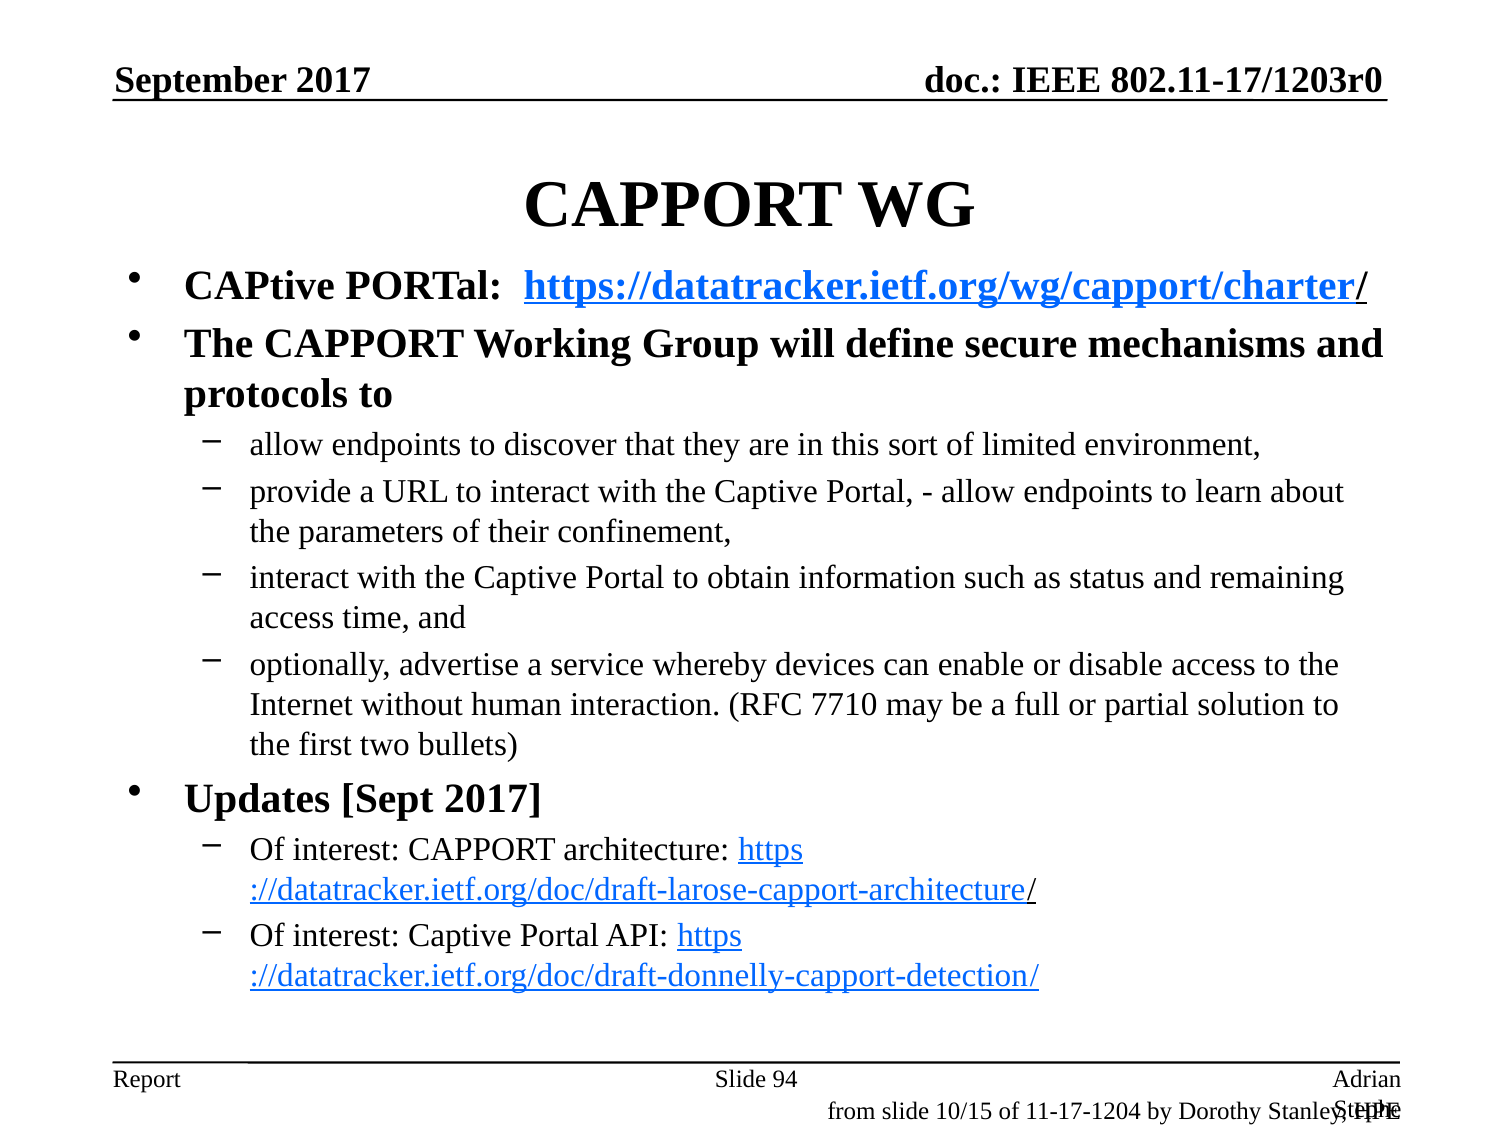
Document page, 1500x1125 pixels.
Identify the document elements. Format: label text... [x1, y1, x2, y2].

list CAPtive PORTal: https://datatracker.ietf.org/wg/capport/charter/ The CAPPORT Working Group will define secure mechanisms and protocols to allow endpoints to discover that they are in this sort of limited environment, provide a URL to interact with the Captive Portal, - allow endpoints to learn about the parameters of their confinement, interact with the Captive Portal to obtain information such as status and remaining access time, and optionally, advertise a service whereby devices can enable or disable access to the Internet without human interaction. (RFC 7710 may be a full or partial solution to the first two bullets) Updates [Sept 2017] Of interest: CAPPORT architecture: https://datatracker.ietf.org/doc/draft-larose-capport-architecture/ Of interest: Captive Portal API: https://datatracker.ietf.org/doc/draft-donnelly-capport-detection/ [112, 249, 1400, 1075]
text_box from slide 10/15 of 11-17-1204 by Dorothy Stanley, HPE [343, 1087, 1417, 1125]
footer Adrian Stephens, Intel Corporation [1324, 1061, 1402, 1087]
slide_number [114, 54, 374, 101]
slide_number Slide 94 [711, 1075, 801, 1087]
title CAPPORT WG [112, 112, 1388, 249]
